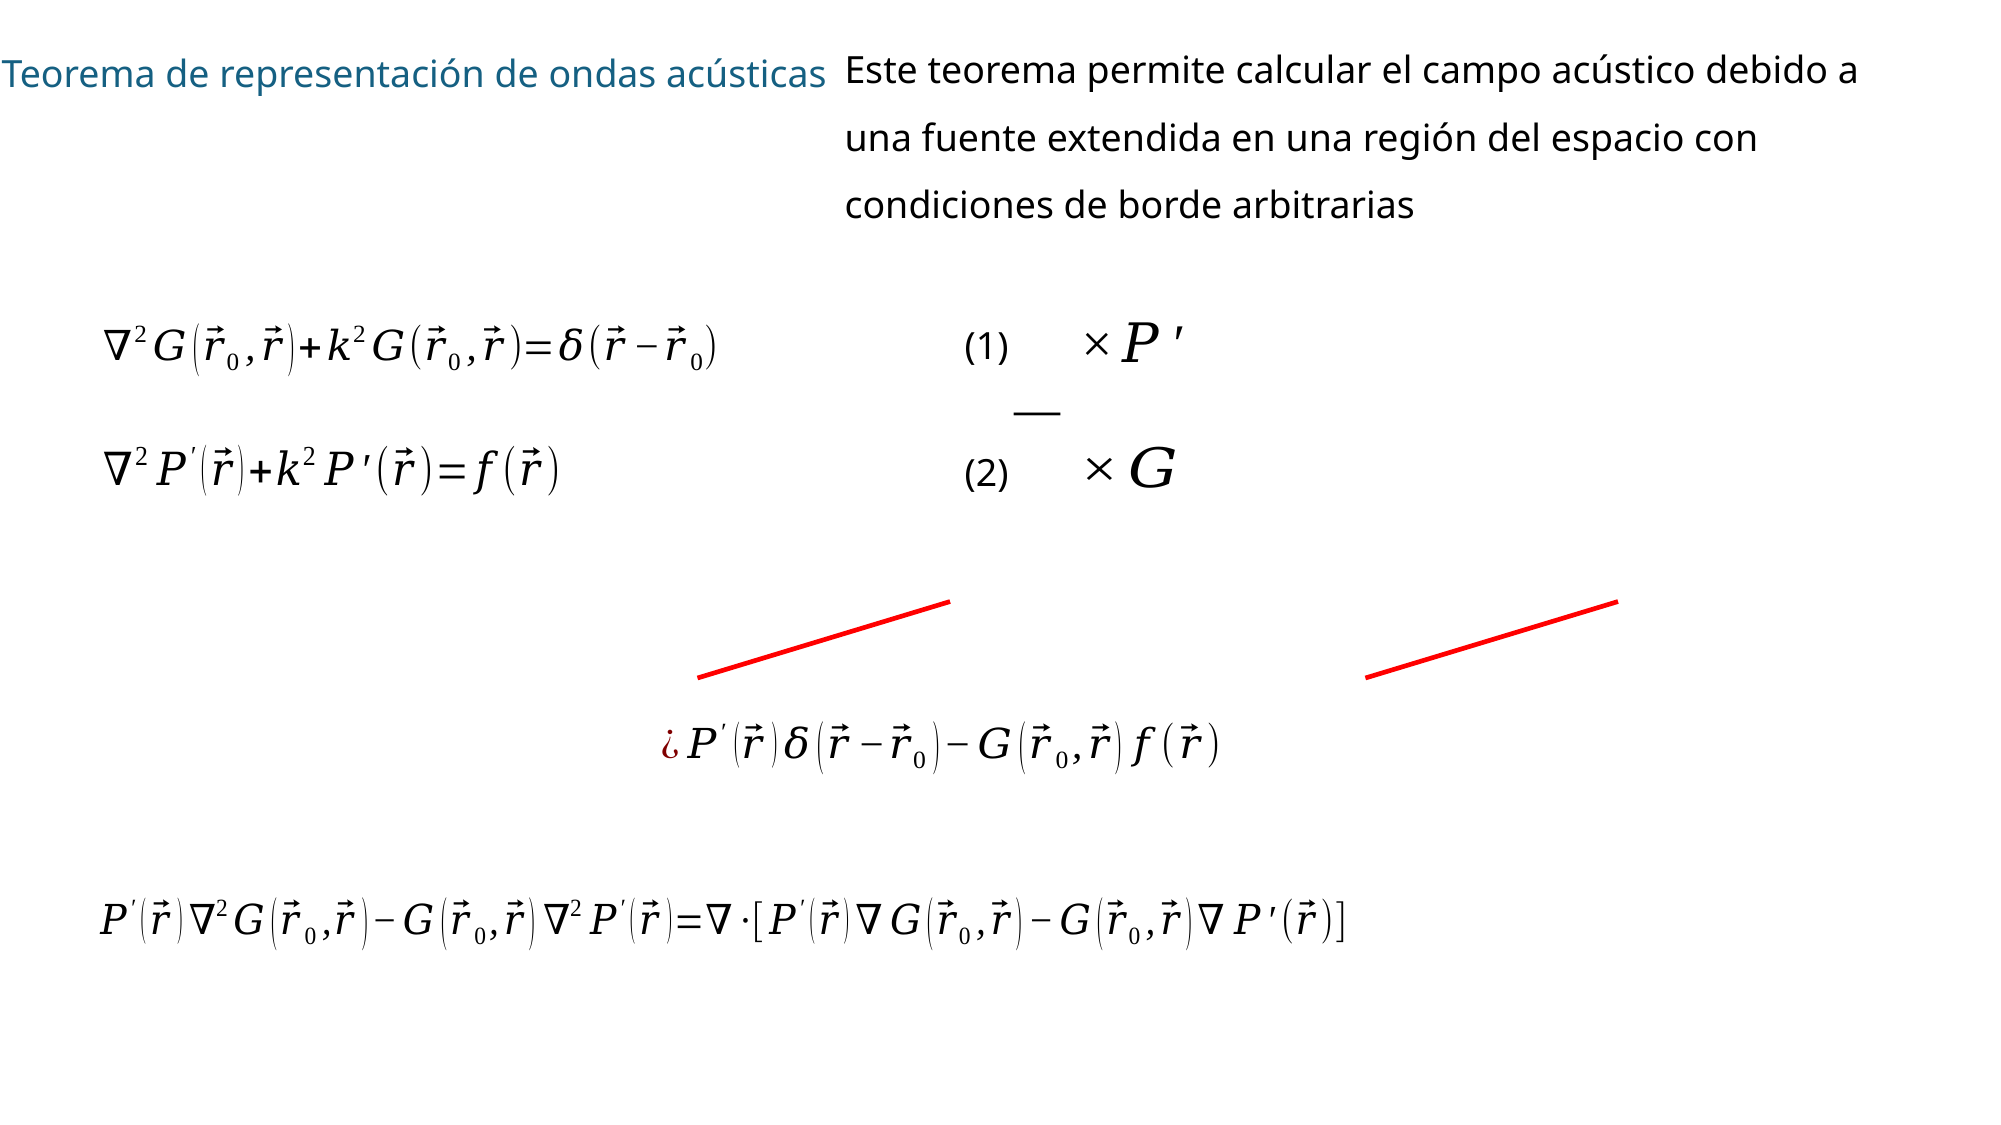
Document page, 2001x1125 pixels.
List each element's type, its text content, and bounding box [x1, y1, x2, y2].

text_box Este teorema permite calcular el campo acústico debido a una fuente extendida en una región del espacio con condiciones de borde arbitrarias [829, 16, 1875, 234]
text_box (2) [949, 441, 1024, 501]
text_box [696, 601, 1619, 679]
text_box (1) [949, 314, 1024, 375]
text_box Teorema de representación de ondas acústicas [0, 42, 829, 103]
